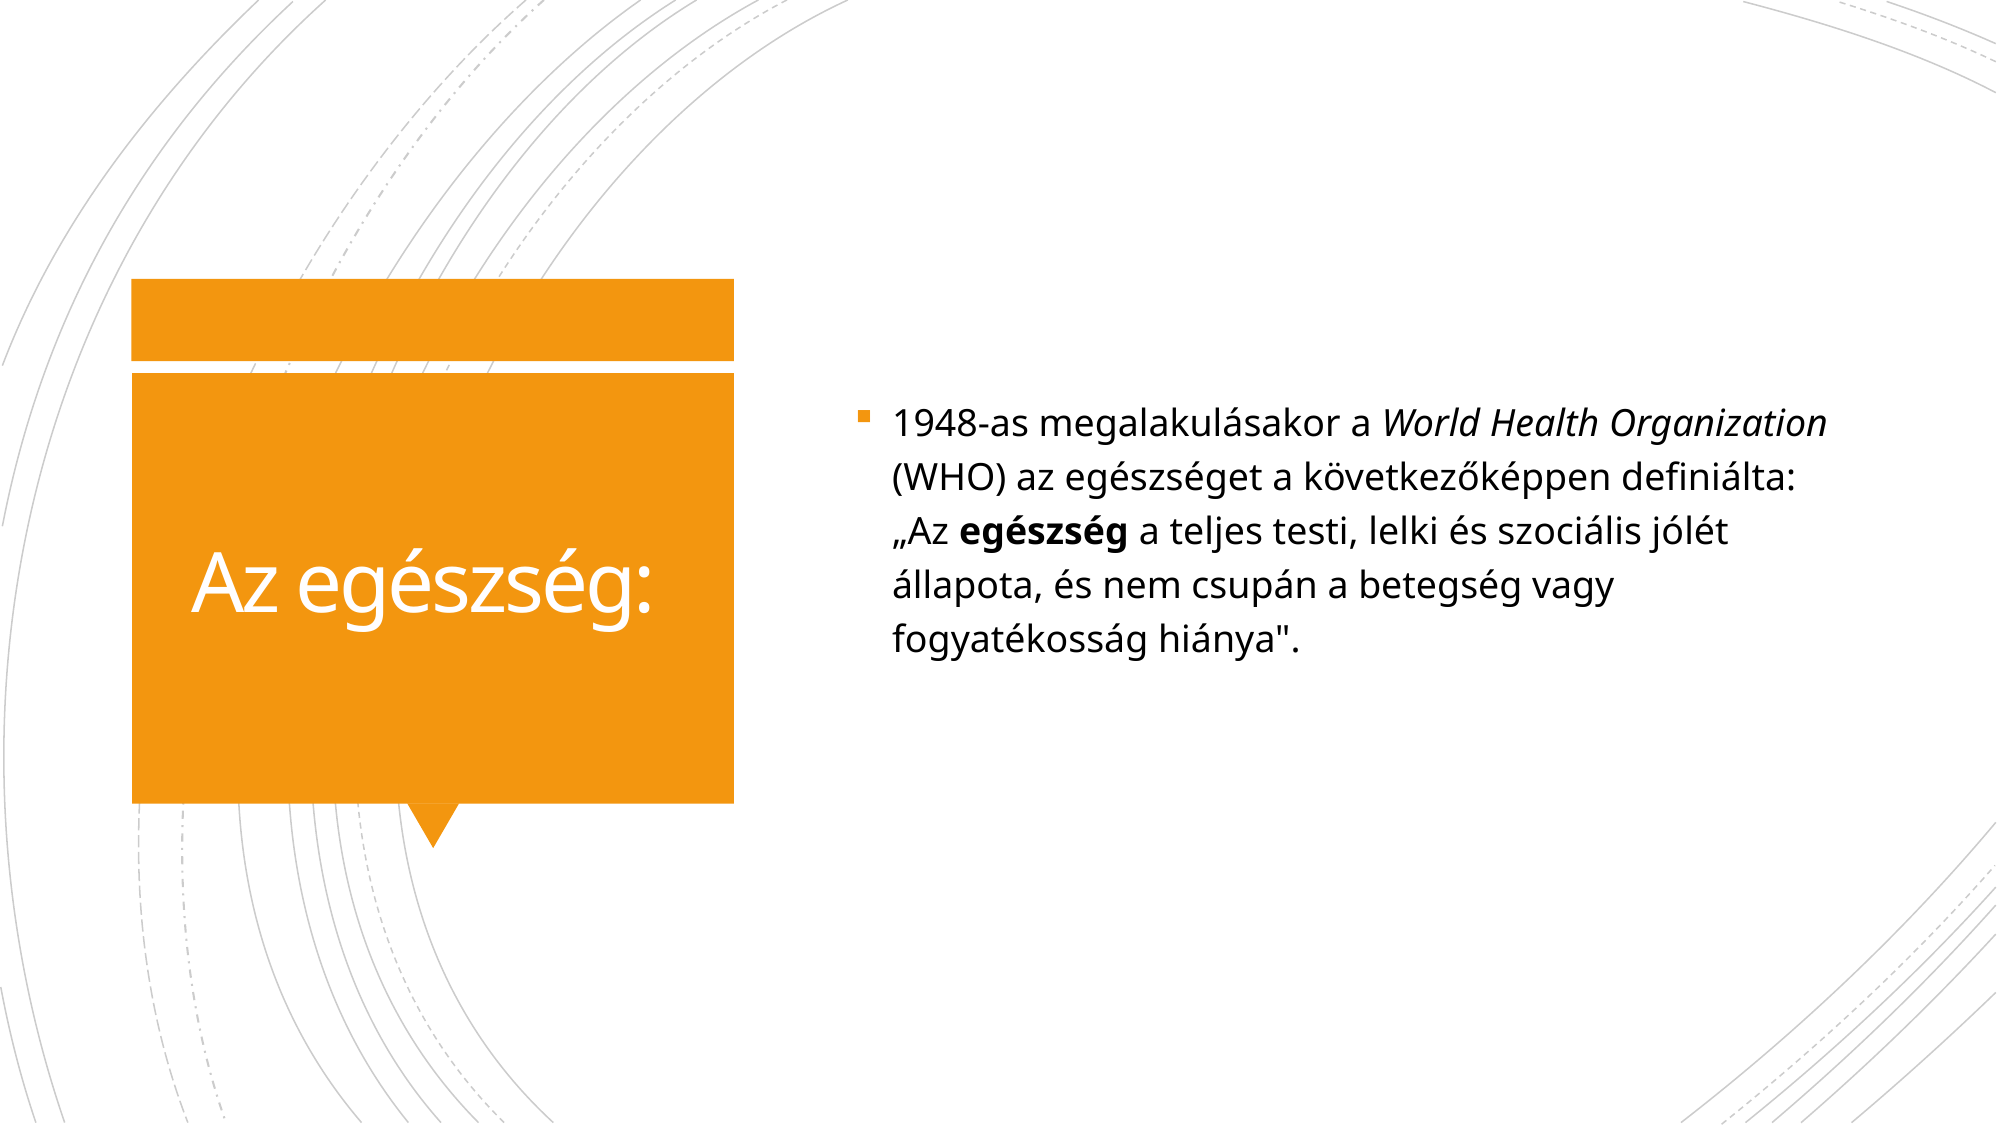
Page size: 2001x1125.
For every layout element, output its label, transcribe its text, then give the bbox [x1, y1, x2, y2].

list 1948-as megalakulásakor a World Health Organization (WHO) az egészséget a következőképpen definiálta: „Az egészség a teljes testi, lelki és szociális jólét állapota, és nem csupán a betegség vagy fogyatékosság hiánya". [839, 131, 1871, 993]
title Az egészség: [145, 385, 720, 789]
